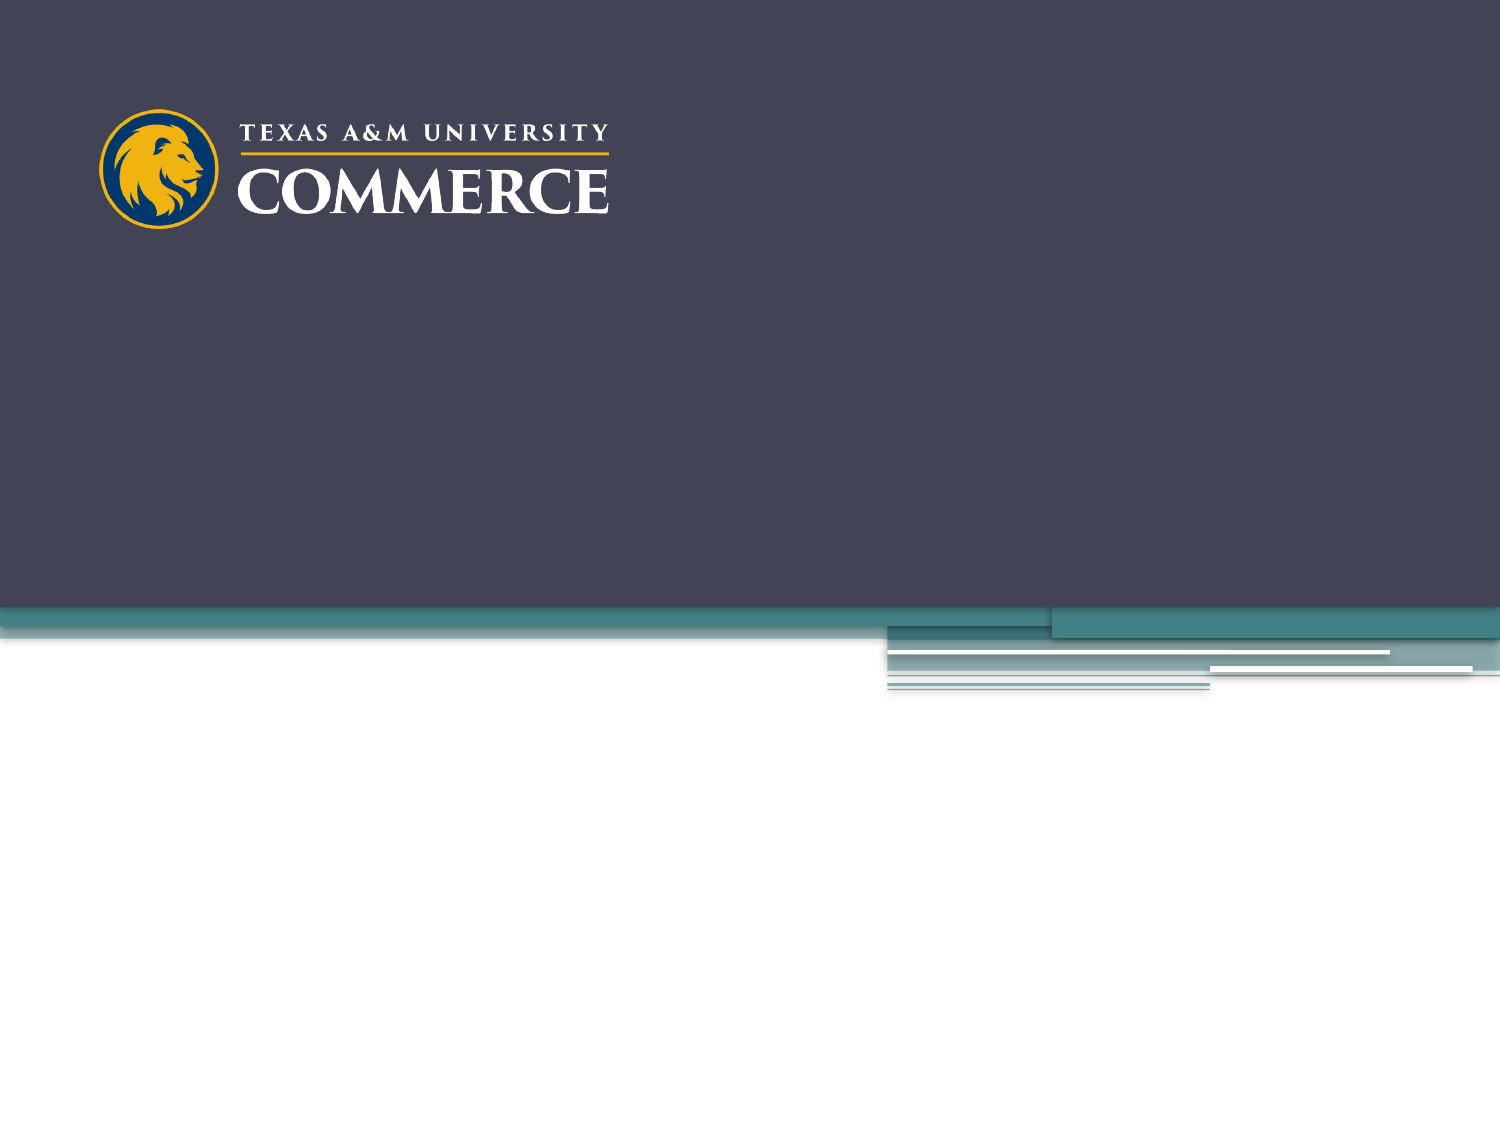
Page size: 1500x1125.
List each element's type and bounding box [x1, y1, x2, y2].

picture [99, 109, 609, 229]
